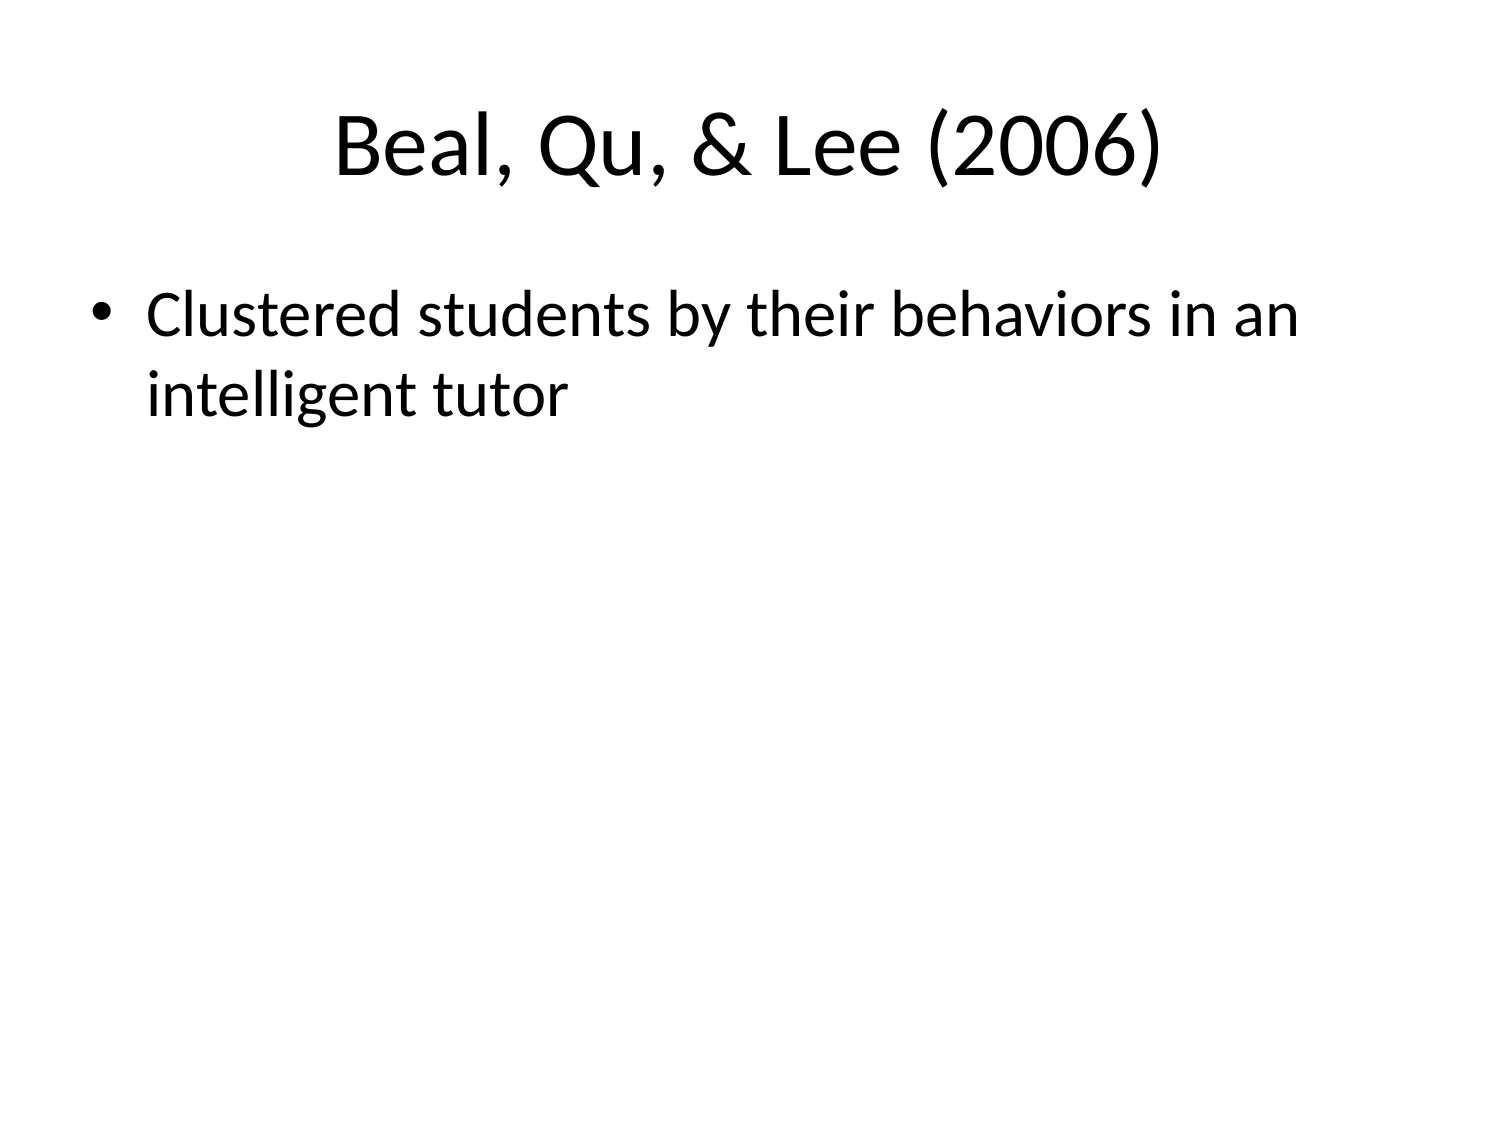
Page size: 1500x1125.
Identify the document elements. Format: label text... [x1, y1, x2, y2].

list Clustered students by their behaviors in an intelligent tutor [75, 262, 1425, 1005]
title Beal, Qu, & Lee (2006) [75, 45, 1425, 233]
